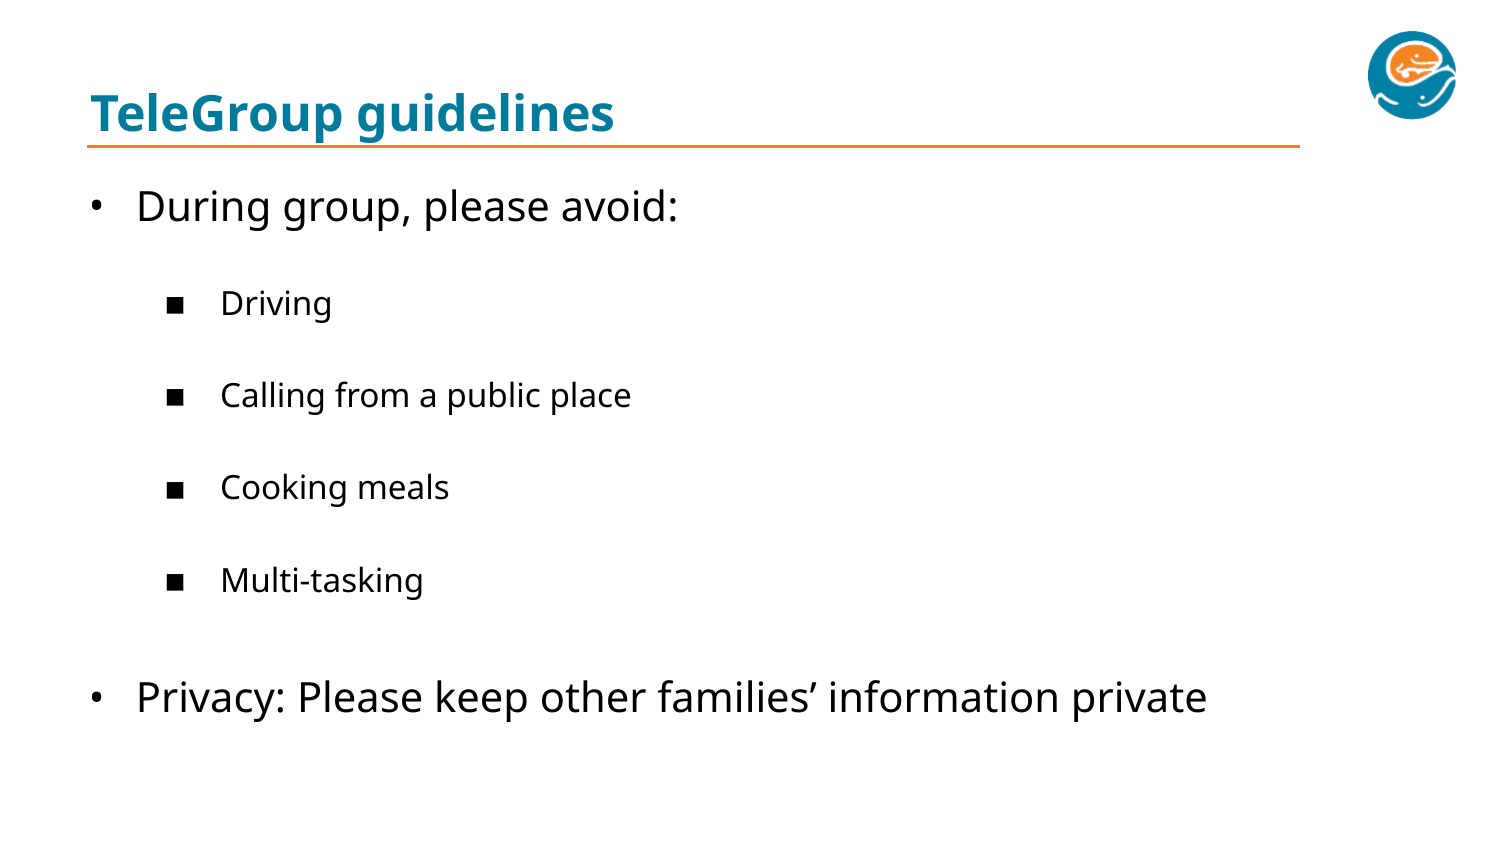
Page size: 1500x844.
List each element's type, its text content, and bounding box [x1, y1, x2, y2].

list During group, please avoid: Driving Calling from a public place Cooking meals Multi-tasking Privacy: Please keep other families’ information private [73, 171, 1338, 835]
picture [1366, 23, 1463, 128]
list TeleGroup guidelines [75, 58, 1101, 134]
